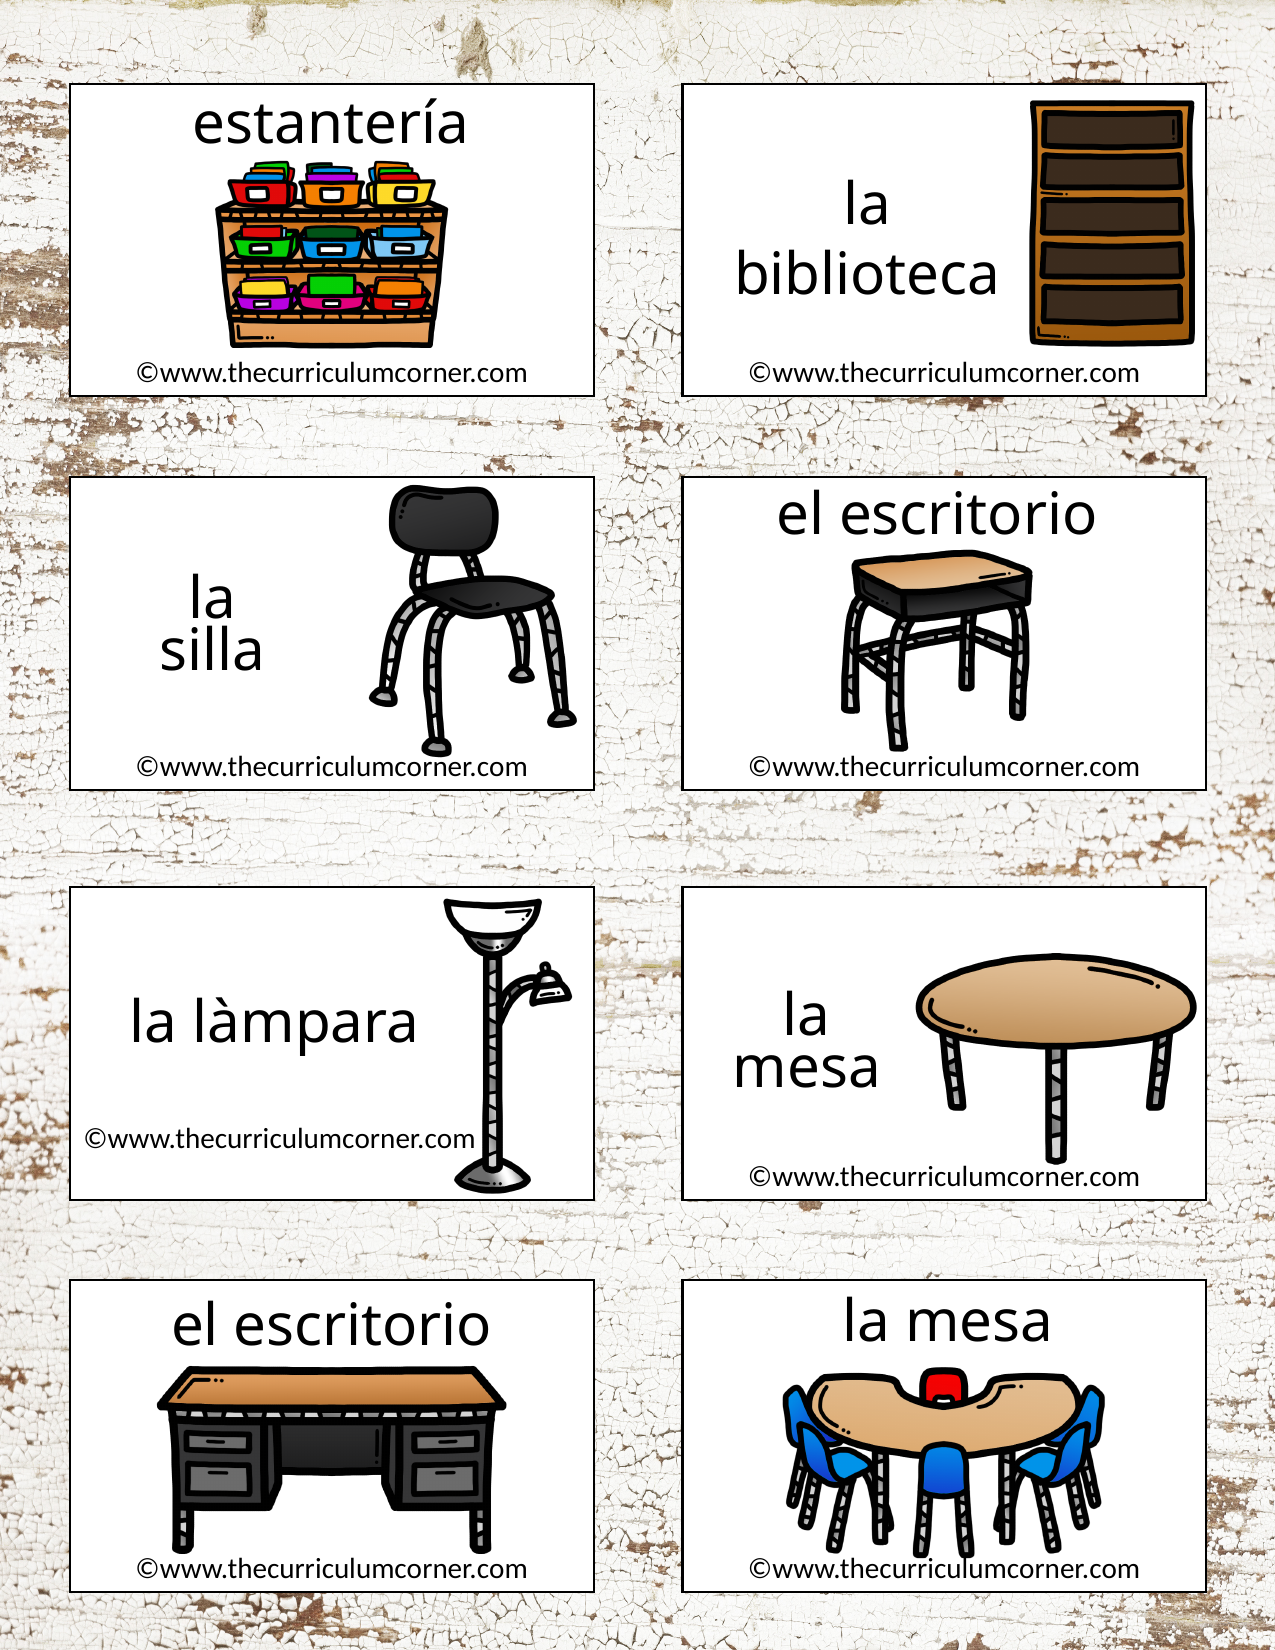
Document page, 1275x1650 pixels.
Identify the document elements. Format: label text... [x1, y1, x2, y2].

text_box ©www.thecurriculumcorner.com [733, 1149, 1156, 1200]
text_box la mesa [717, 987, 896, 1107]
text_box la silla [144, 570, 281, 690]
text_box [681, 886, 1207, 1201]
text_box el escritorio [156, 1297, 508, 1352]
text_box ©www.thecurriculumcorner.com [733, 1541, 1156, 1592]
text_box [69, 886, 595, 1201]
text_box la mesa [827, 1294, 1069, 1346]
text_box [69, 1279, 595, 1593]
text_box ©www.thecurriculumcorner.com [68, 1111, 405, 1162]
text_box la biblioteca [719, 158, 1016, 314]
text_box ©www.thecurriculumcorner.com [120, 739, 544, 790]
text_box estantería [178, 78, 484, 163]
text_box ©www.thecurriculumcorner.com [733, 345, 1156, 396]
text_box el escritorio [761, 486, 1113, 554]
text_box [681, 476, 1207, 791]
text_box ©www.thecurriculumcorner.com [733, 739, 1156, 790]
picture [0, 0, 1275, 1650]
text_box [69, 476, 595, 791]
text_box ©www.thecurriculumcorner.com [120, 345, 544, 396]
text_box la làmpara [115, 995, 405, 1062]
text_box [681, 83, 1207, 397]
text_box [681, 1279, 1207, 1593]
text_box [69, 83, 595, 397]
text_box ©www.thecurriculumcorner.com [120, 1541, 544, 1592]
